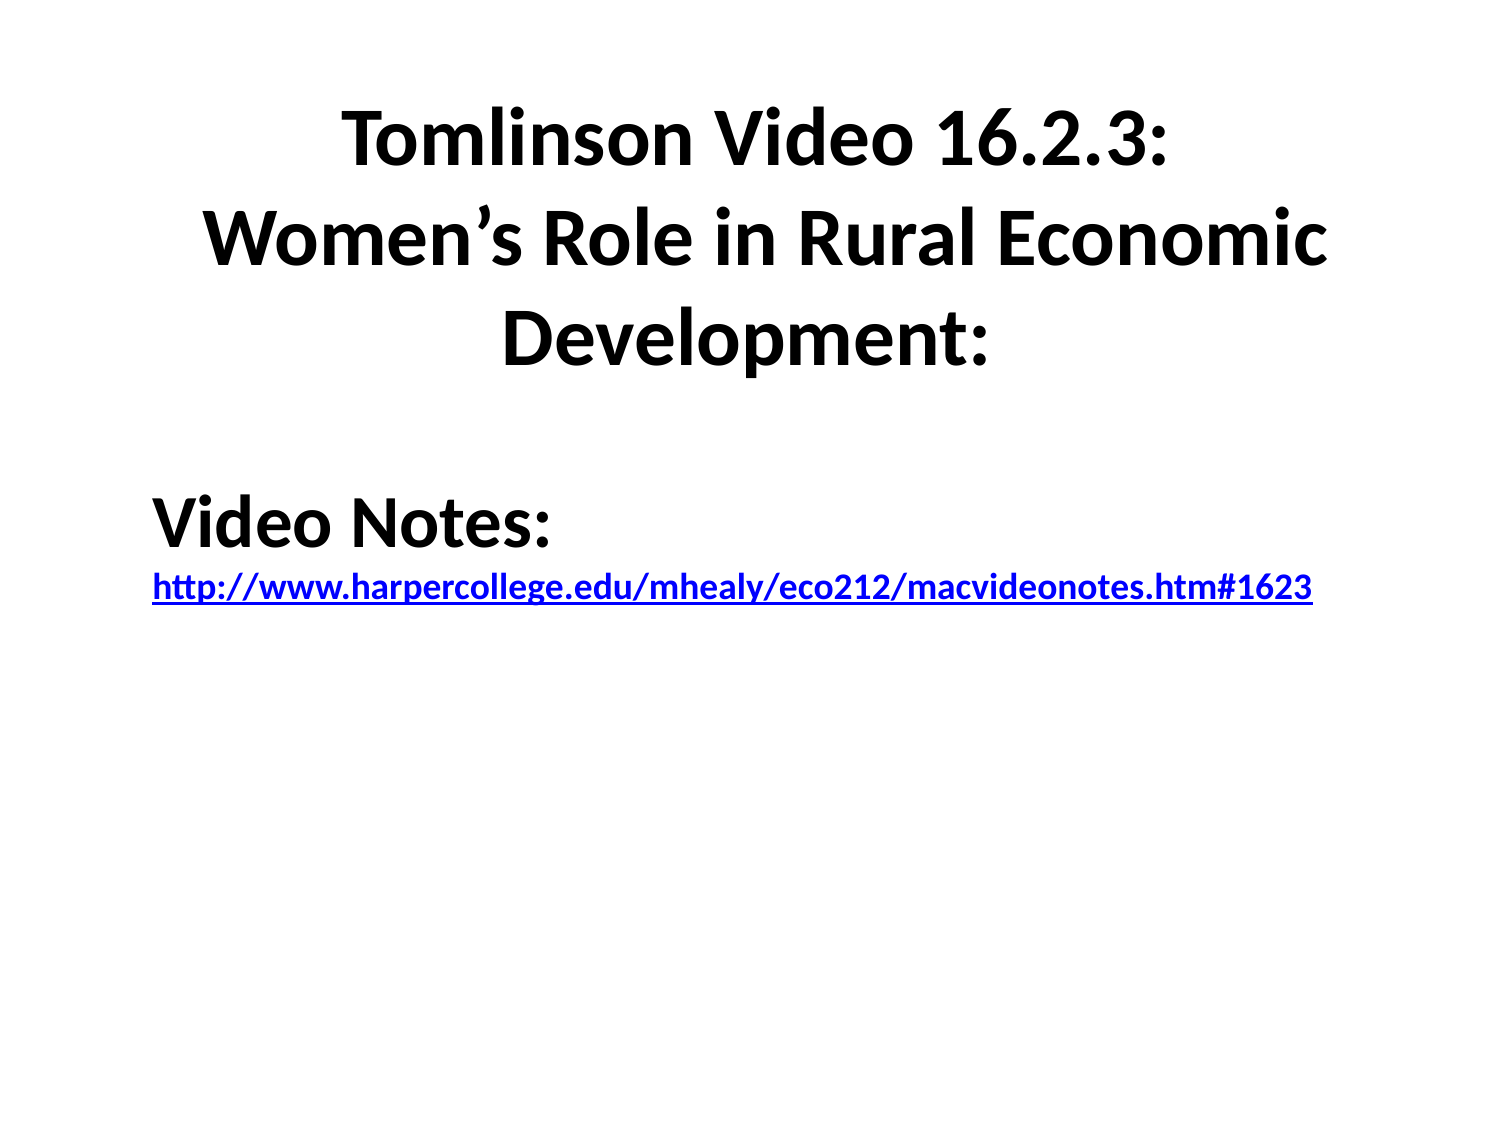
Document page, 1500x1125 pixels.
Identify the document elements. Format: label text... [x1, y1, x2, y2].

text_box Tomlinson Video 16.2.3: Women’s Role in Rural Economic Development: Video Notes: http://www.harpercollege.edu/mhealy/eco212/macvideonotes.htm#1623 [137, 75, 1375, 615]
